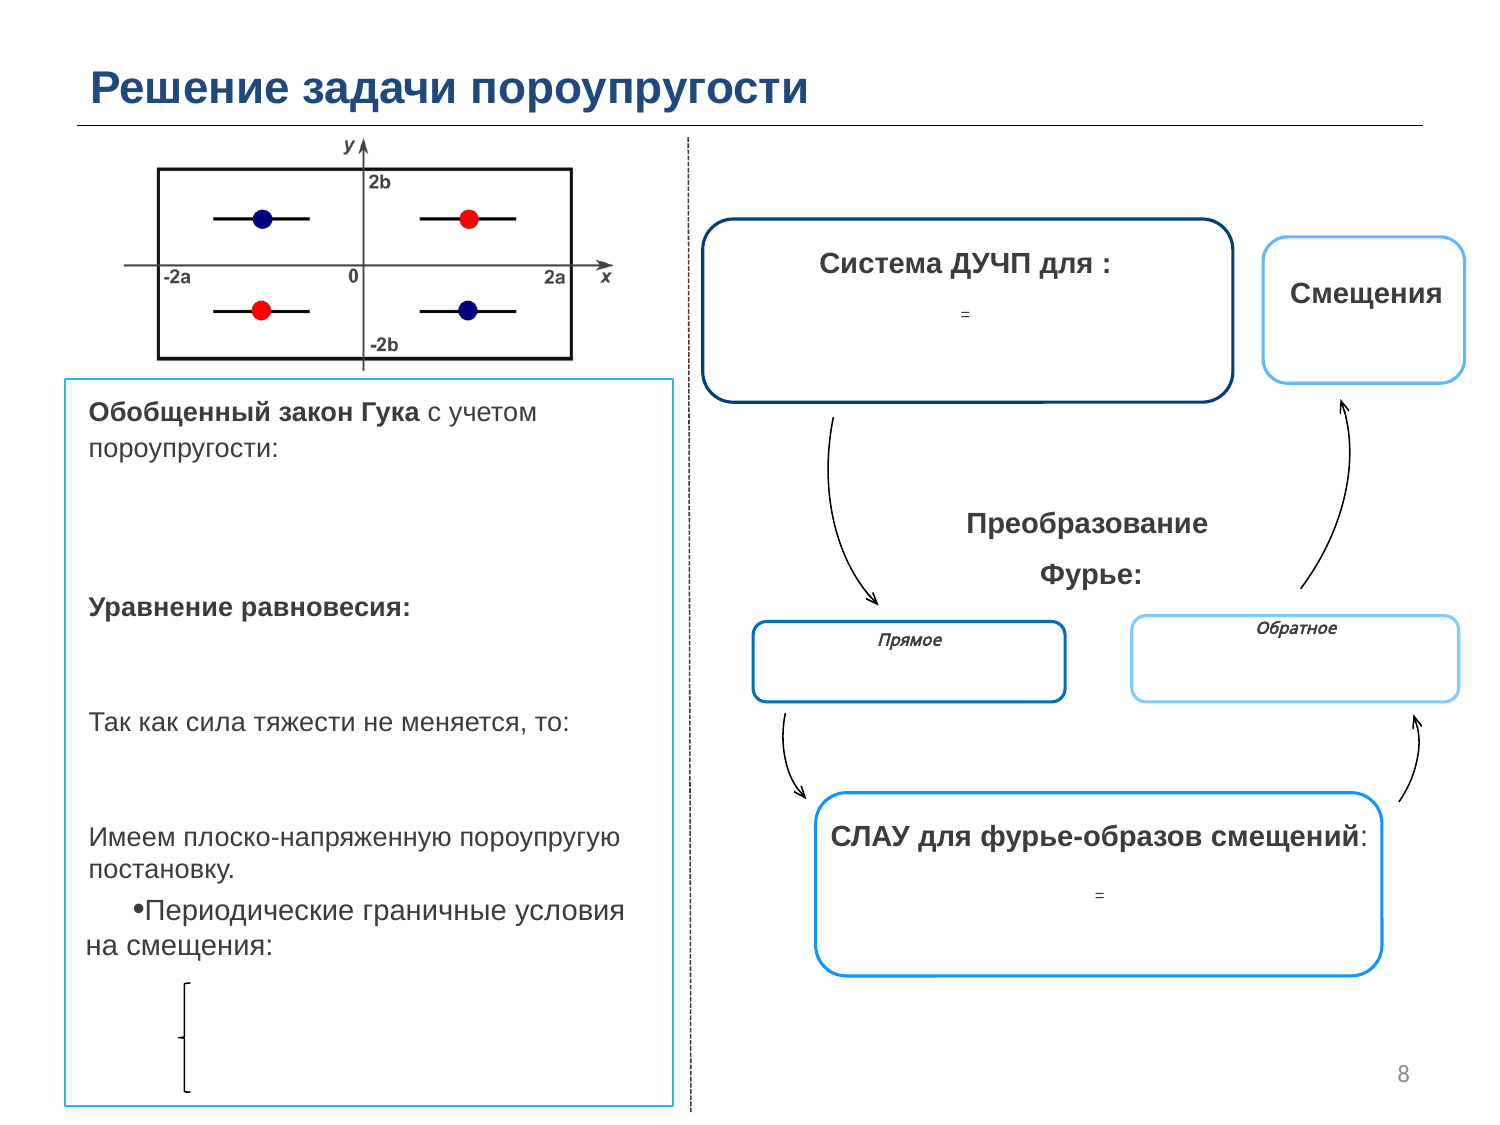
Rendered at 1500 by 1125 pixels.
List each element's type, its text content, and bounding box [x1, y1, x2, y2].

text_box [64, 378, 674, 1107]
title Решение задачи пороупругости [75, 45, 1425, 126]
slide_number 8 [1074, 1042, 1425, 1103]
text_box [702, 218, 1468, 977]
picture [123, 136, 614, 371]
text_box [688, 136, 692, 1114]
